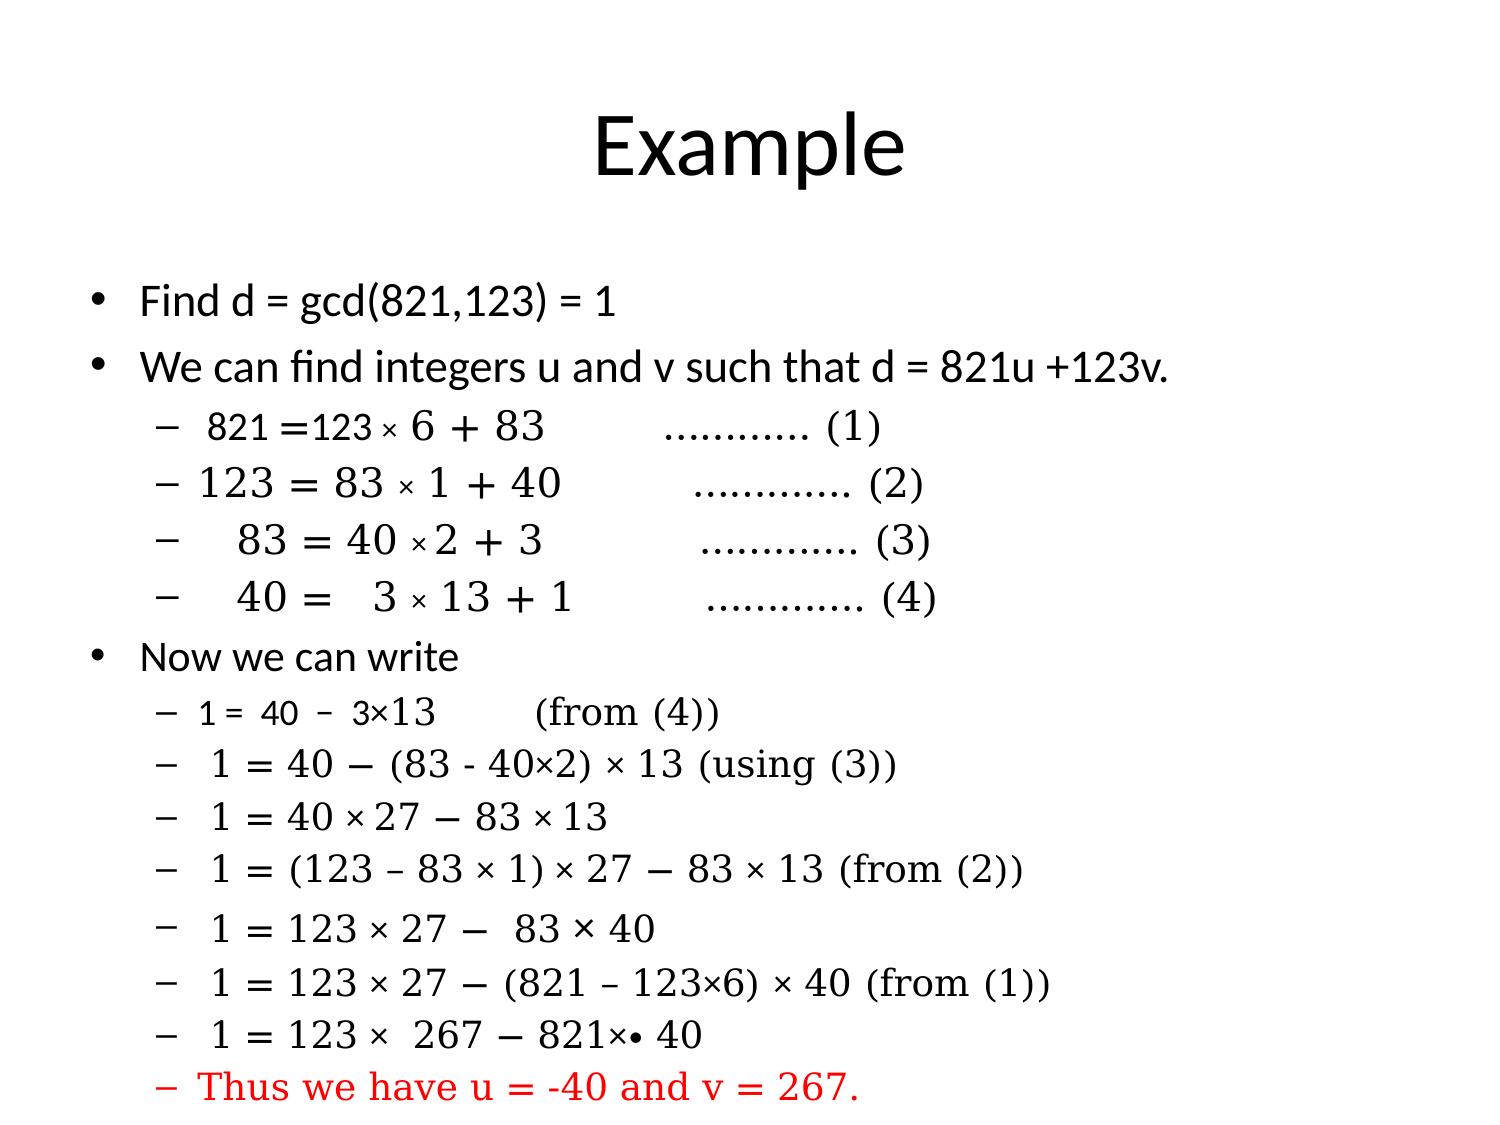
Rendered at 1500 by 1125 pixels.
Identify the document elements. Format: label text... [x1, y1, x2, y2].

title Example [75, 45, 1425, 233]
list Find d = gcd(821,123) = 1 We can find integers u and v such that d = 821u +123v. 821 =123 × 6 + 83 ………… (1) 123 = 83 × 1 + 40 …………. (2) 83 = 40 × 2 + 3 …………. (3) 40 = 3 × 13 + 1 …………. (4) Now we can write 1 = 40 − 3×13 (from (4)) 1 = 40 − (83 - 40×2) × 13 (using (3)) 1 = 40 × 27 − 83 × 13 1 = (123 – 83 × 1) × 27 − 83 × 13 (from (2)) 1 = 123 × 27 − 83 × 40 1 = 123 × 27 − (821 – 123×6) × 40 (from (1)) 1 = 123 × 267 − 821×∙ 40 Thus we have u = -40 and v = 267. [75, 262, 1425, 1125]
